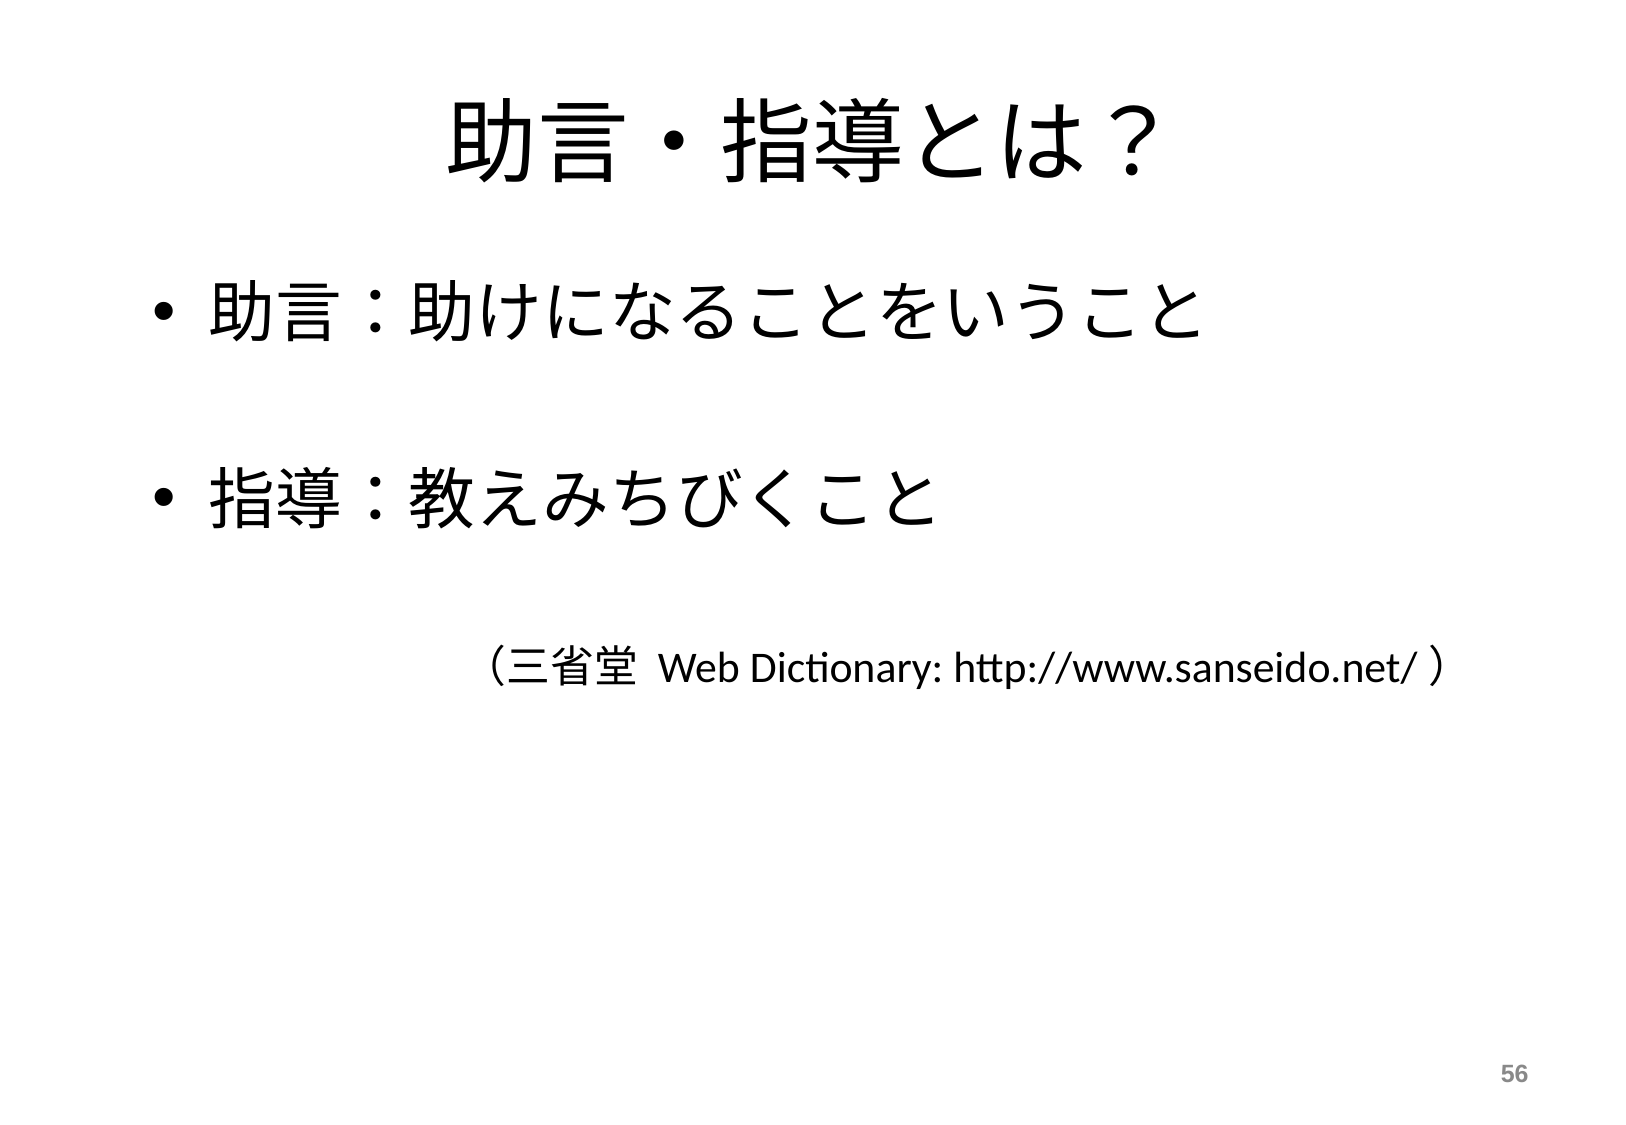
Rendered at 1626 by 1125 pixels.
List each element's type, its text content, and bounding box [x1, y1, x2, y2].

slide_number 56 [1164, 1042, 1544, 1103]
title 助言・指導とは？ [81, 45, 1544, 233]
list 助言：助けになることをいうこと 指導：教えみちびくこと （三省堂 Web Dictionary: http://www.sanseido.net/） [137, 262, 1488, 882]
